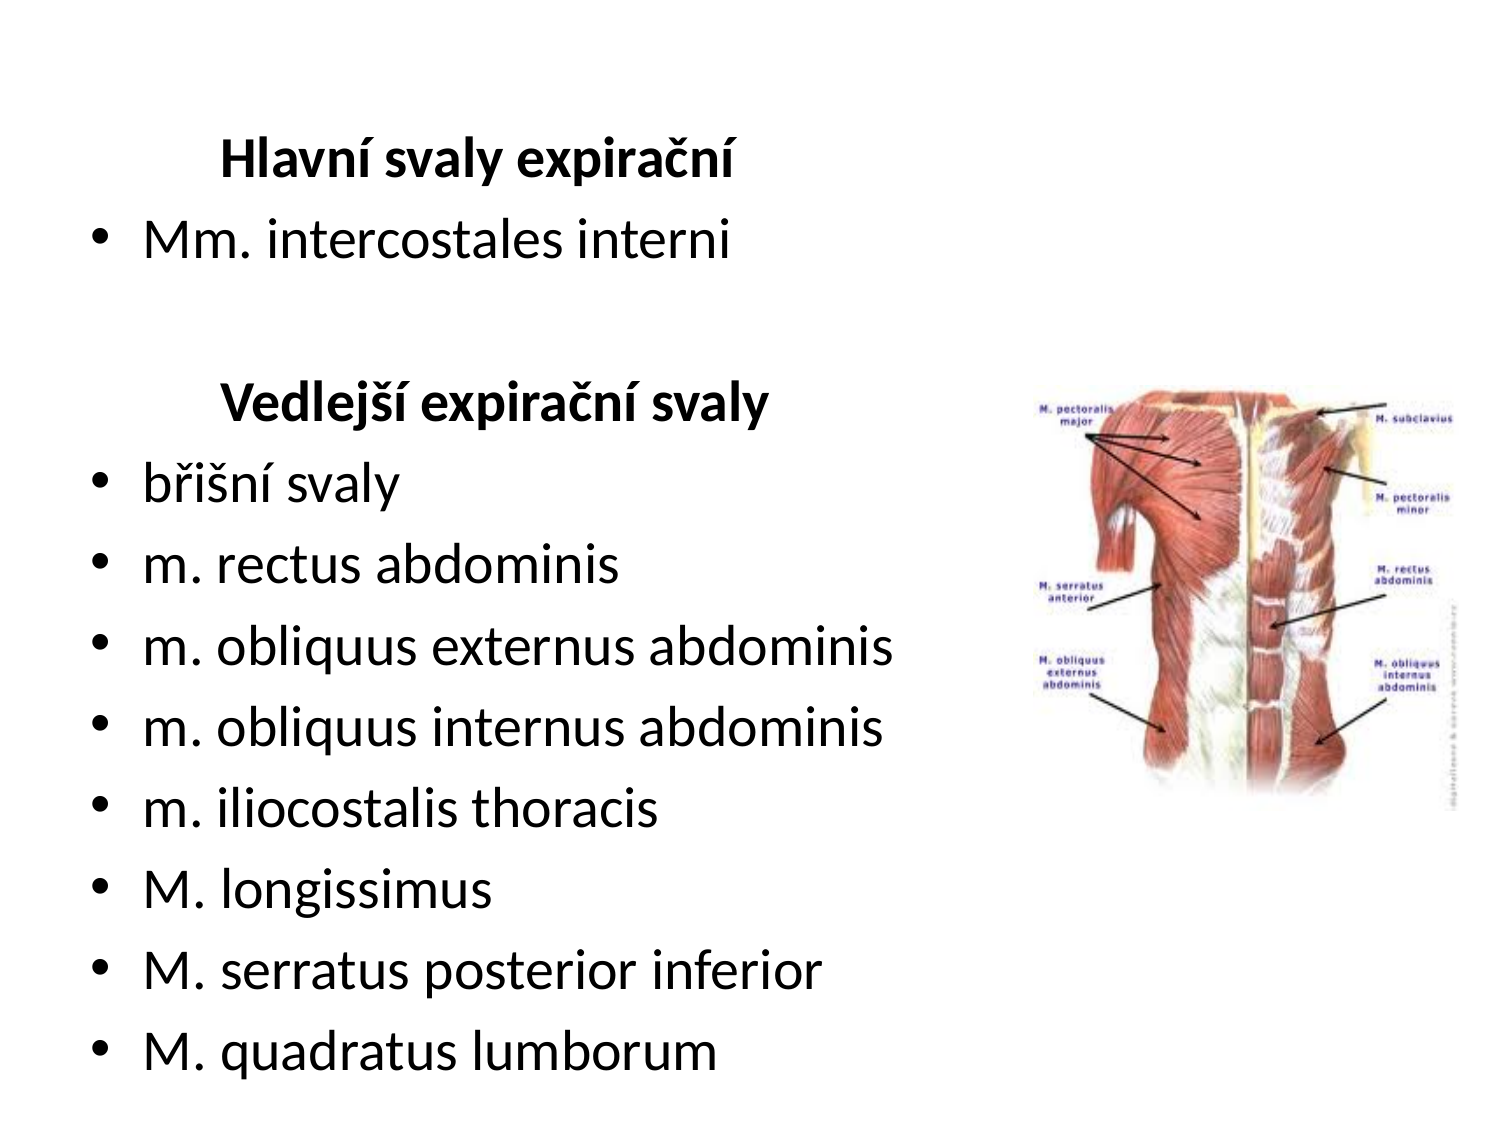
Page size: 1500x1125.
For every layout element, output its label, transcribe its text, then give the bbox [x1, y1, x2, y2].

list Hlavní svaly expirační Mm. intercostales interni Vedlejší expirační svaly břišní svaly m. rectus abdominis m. obliquus externus abdominis m. obliquus internus abdominis m. iliocostalis thoracis M. longissimus M. serratus posterior inferior M. quadratus lumborum [75, 30, 1436, 1094]
picture [1033, 385, 1459, 811]
